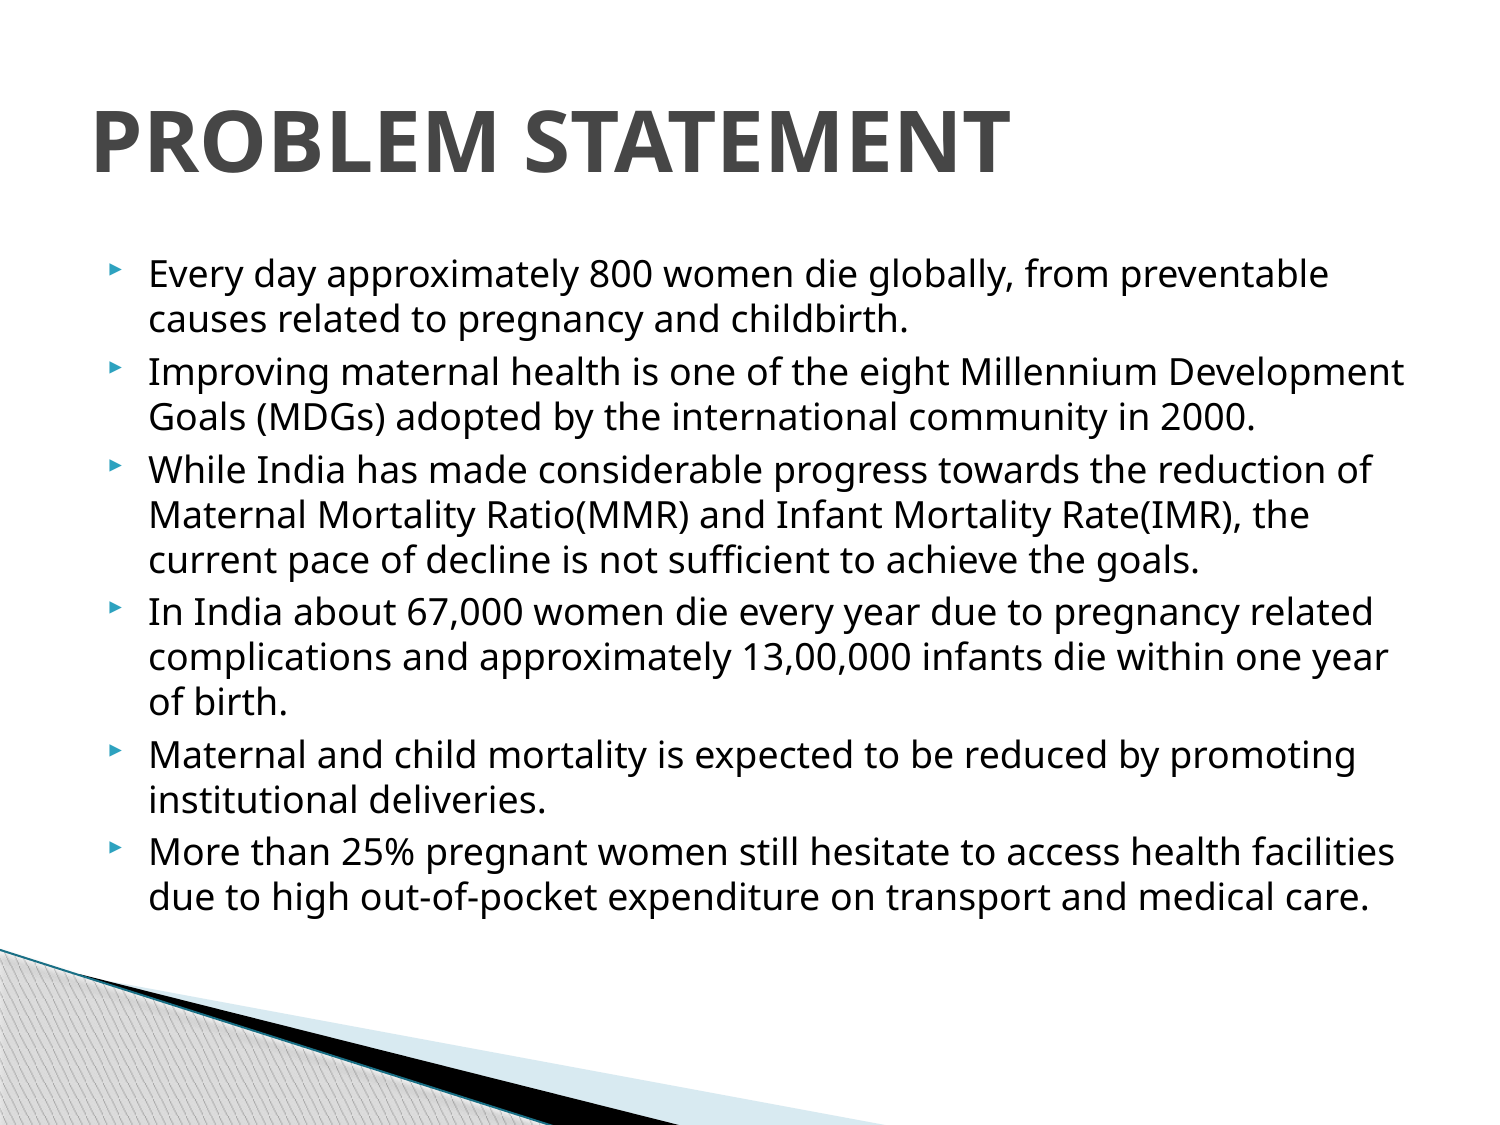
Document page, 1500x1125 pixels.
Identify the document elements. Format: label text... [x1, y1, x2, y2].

title PROBLEM STATEMENT [75, 45, 1425, 233]
list Every day approximately 800 women die globally, from preventable causes related to pregnancy and childbirth. Improving maternal health is one of the eight Millennium Development Goals (MDGs) adopted by the international community in 2000. While India has made considerable progress towards the reduction of Maternal Mortality Ratio(MMR) and Infant Mortality Rate(IMR), the current pace of decline is not sufficient to achieve the goals. In India about 67,000 women die every year due to pregnancy related complications and approximately 13,00,000 infants die within one year of birth. Maternal and child mortality is expected to be reduced by promoting institutional deliveries. More than 25% pregnant women still hesitate to access health facilities due to high out-of-pocket expenditure on transport and medical care. [75, 243, 1425, 986]
